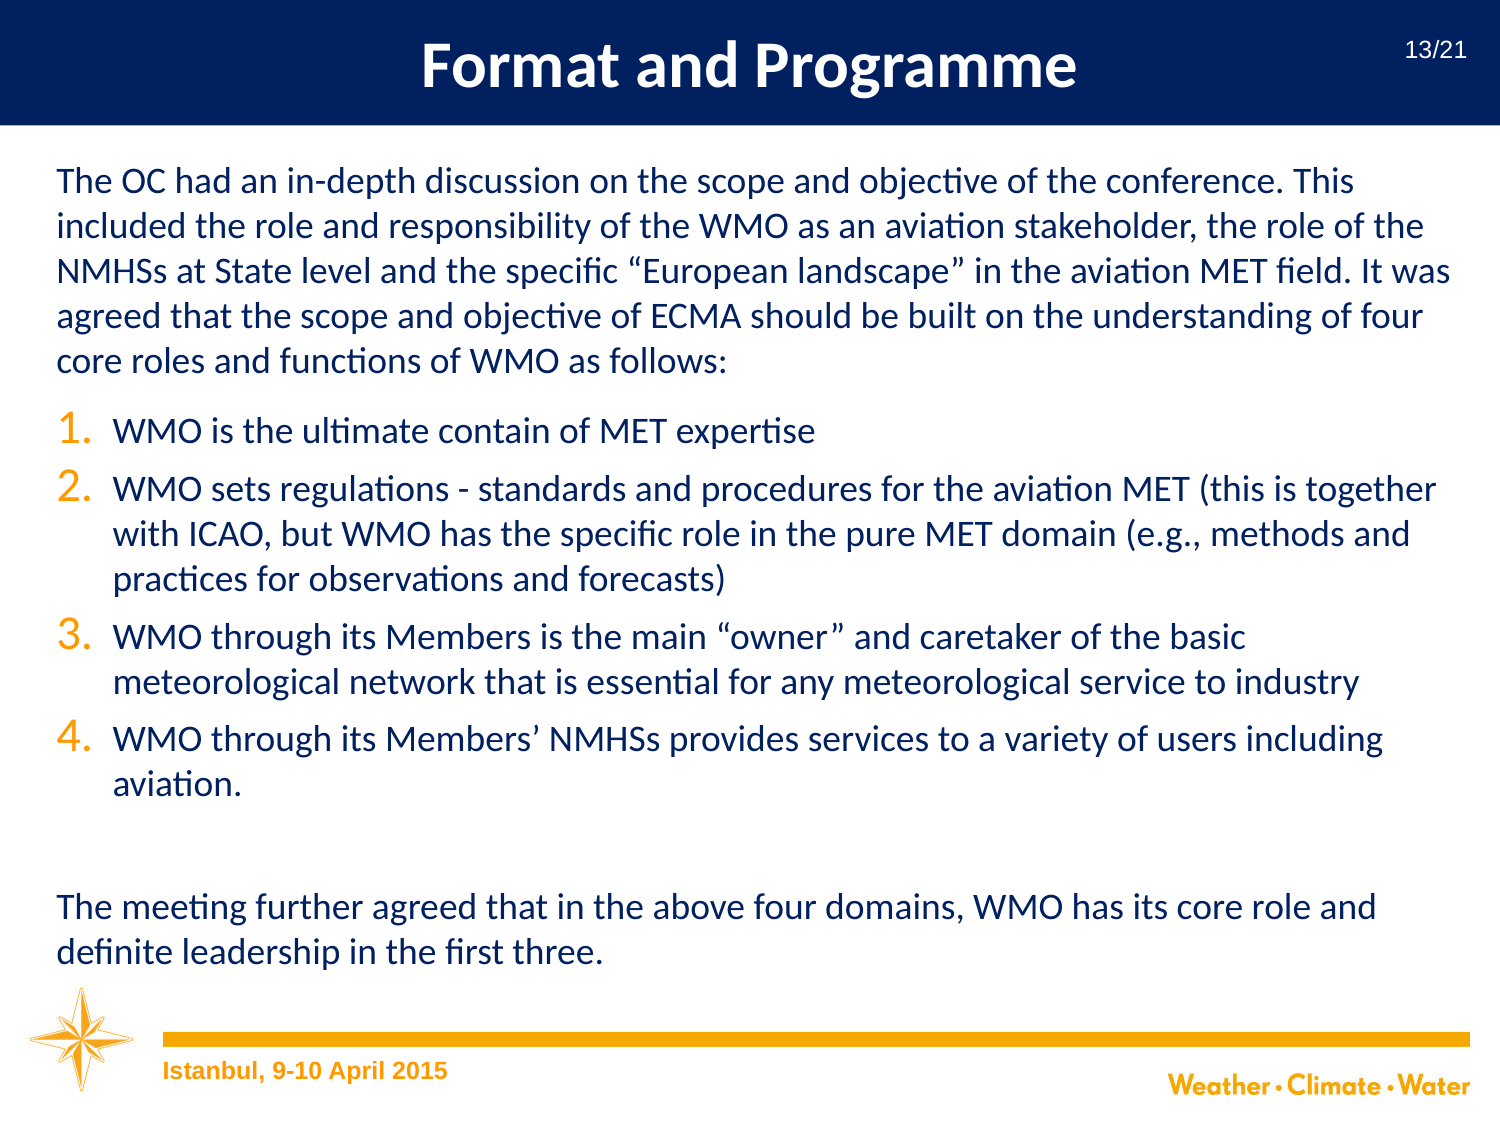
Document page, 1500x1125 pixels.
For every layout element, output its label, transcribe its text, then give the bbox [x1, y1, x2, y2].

footer Istanbul, 9-10 April 2015 [147, 1046, 1117, 1099]
list The OC had an in-depth discussion on the scope and objective of the conference. This included the role and responsibility of the WMO as an aviation stakeholder, the role of the NMHSs at State level and the specific “European landscape” in the aviation MET field. It was agreed that the scope and objective of ECMA should be built on the understanding of four core roles and functions of WMO as follows: WMO is the ultimate contain of MET expertise WMO sets regulations - standards and procedures for the aviation MET (this is together with ICAO, but WMO has the specific role in the pure MET domain (e.g., methods and practices for observations and forecasts) WMO through its Members is the main “owner” and caretaker of the basic meteorological network that is essential for any meteorological service to industry WMO through its Members’ NMHSs provides services to a variety of users including aviation. The meeting further agreed that in the above four domains, WMO has its core role and definite leadership in the first three. [41, 149, 1471, 1000]
text_box Format and Programme [0, 0, 1500, 126]
text_box 13/21 [1387, 26, 1483, 67]
picture [0, 126, 1500, 1125]
